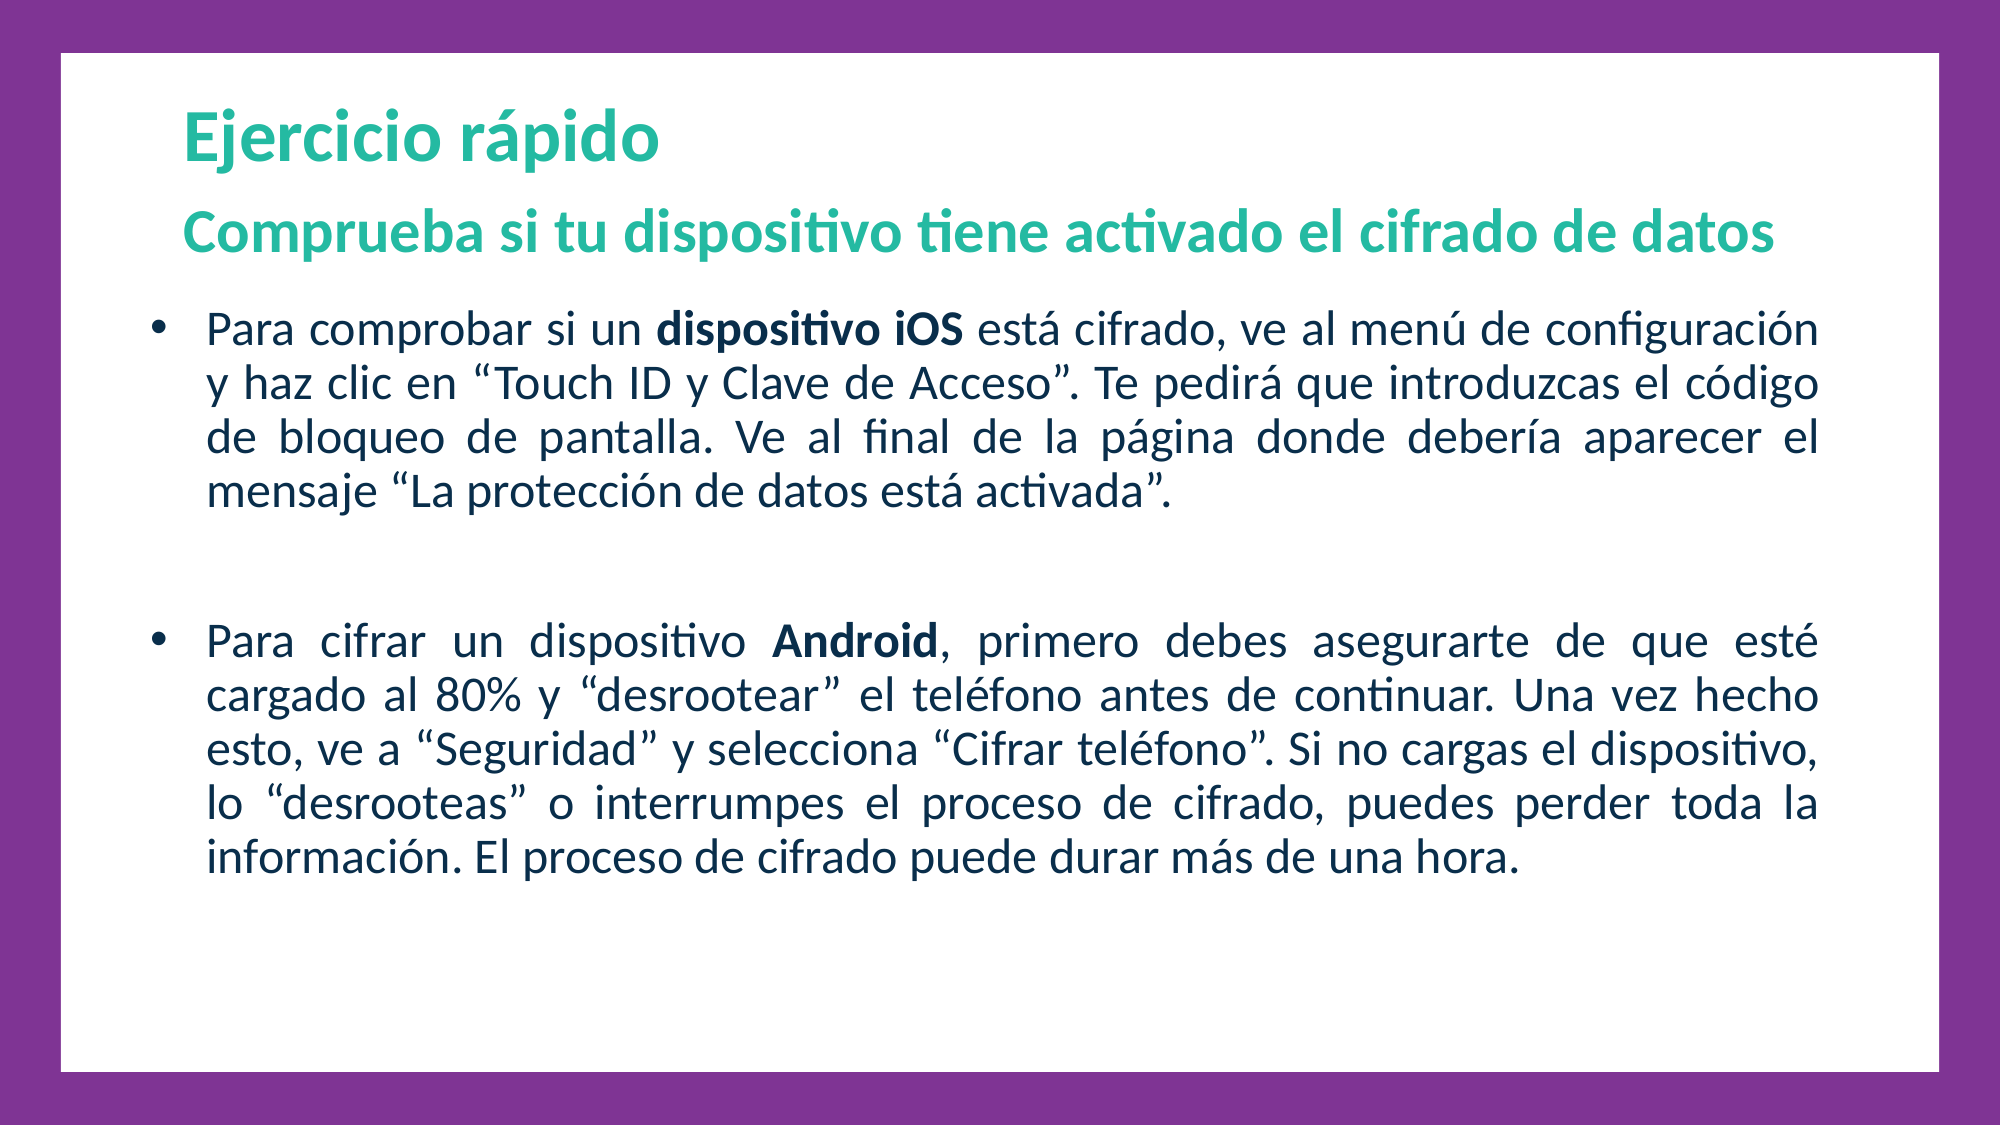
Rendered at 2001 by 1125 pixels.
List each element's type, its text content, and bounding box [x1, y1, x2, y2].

list Para comprobar si un dispositivo iOS está cifrado, ve al menú de configuración y haz clic en “Touch ID y Clave de Acceso”. Te pedirá que introduzcas el código de bloqueo de pantalla. Ve al final de la página donde debería aparecer el mensaje “La protección de datos está activada”. Para cifrar un dispositivo Android, primero debes asegurarte de que esté cargado al 80% y “desrootear” el teléfono antes de continuar. Una vez hecho esto, ve a “Seguridad” y selecciona “Cifrar teléfono”. Si no cargas el dispositivo, lo “desrooteas” o interrumpes el proceso de cifrado, puedes perder toda la información. El proceso de cifrado puede durar más de una hora. [97, 295, 1836, 927]
list Ejercicio rápido Comprueba si tu dispositivo tiene activado el cifrado de datos [130, 88, 1869, 221]
